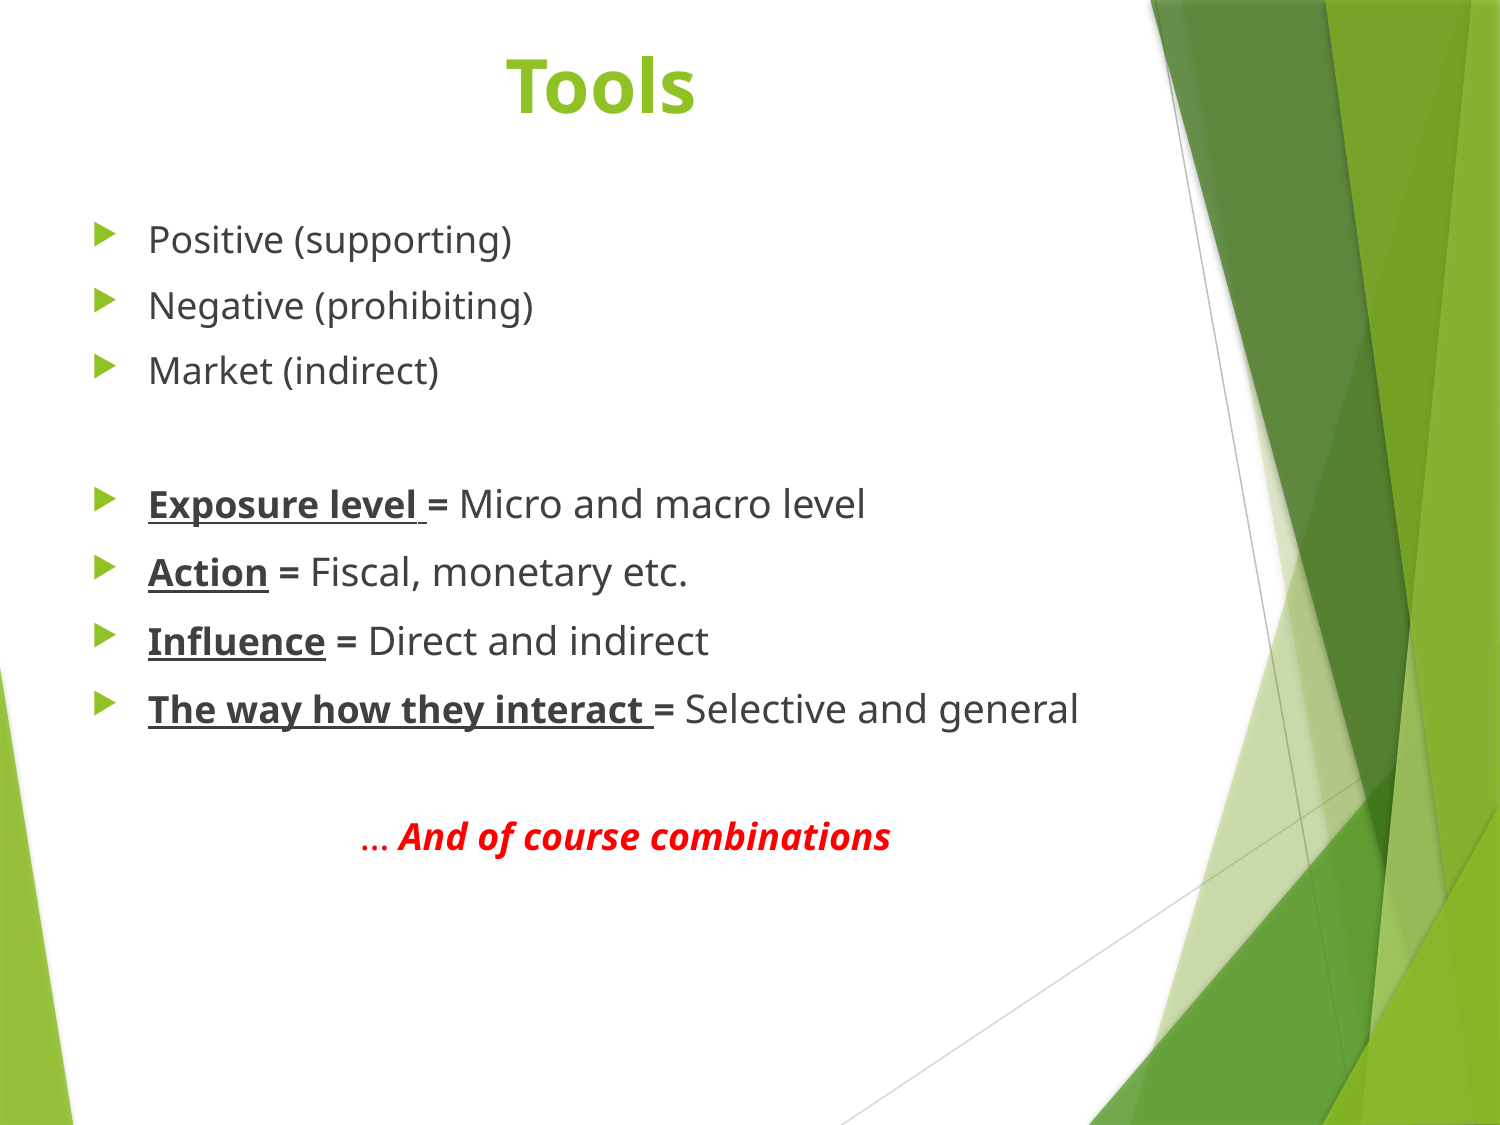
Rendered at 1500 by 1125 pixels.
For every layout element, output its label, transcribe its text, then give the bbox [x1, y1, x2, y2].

list Positive (supporting) Negative (prohibiting) Market (indirect) Exposure level = Micro and macro level Action = Fiscal, monetary etc. Influence = Direct and indirect The way how they interact = Selective and general … And of course combinations [76, 208, 1176, 1059]
title Tools [81, 30, 1123, 208]
